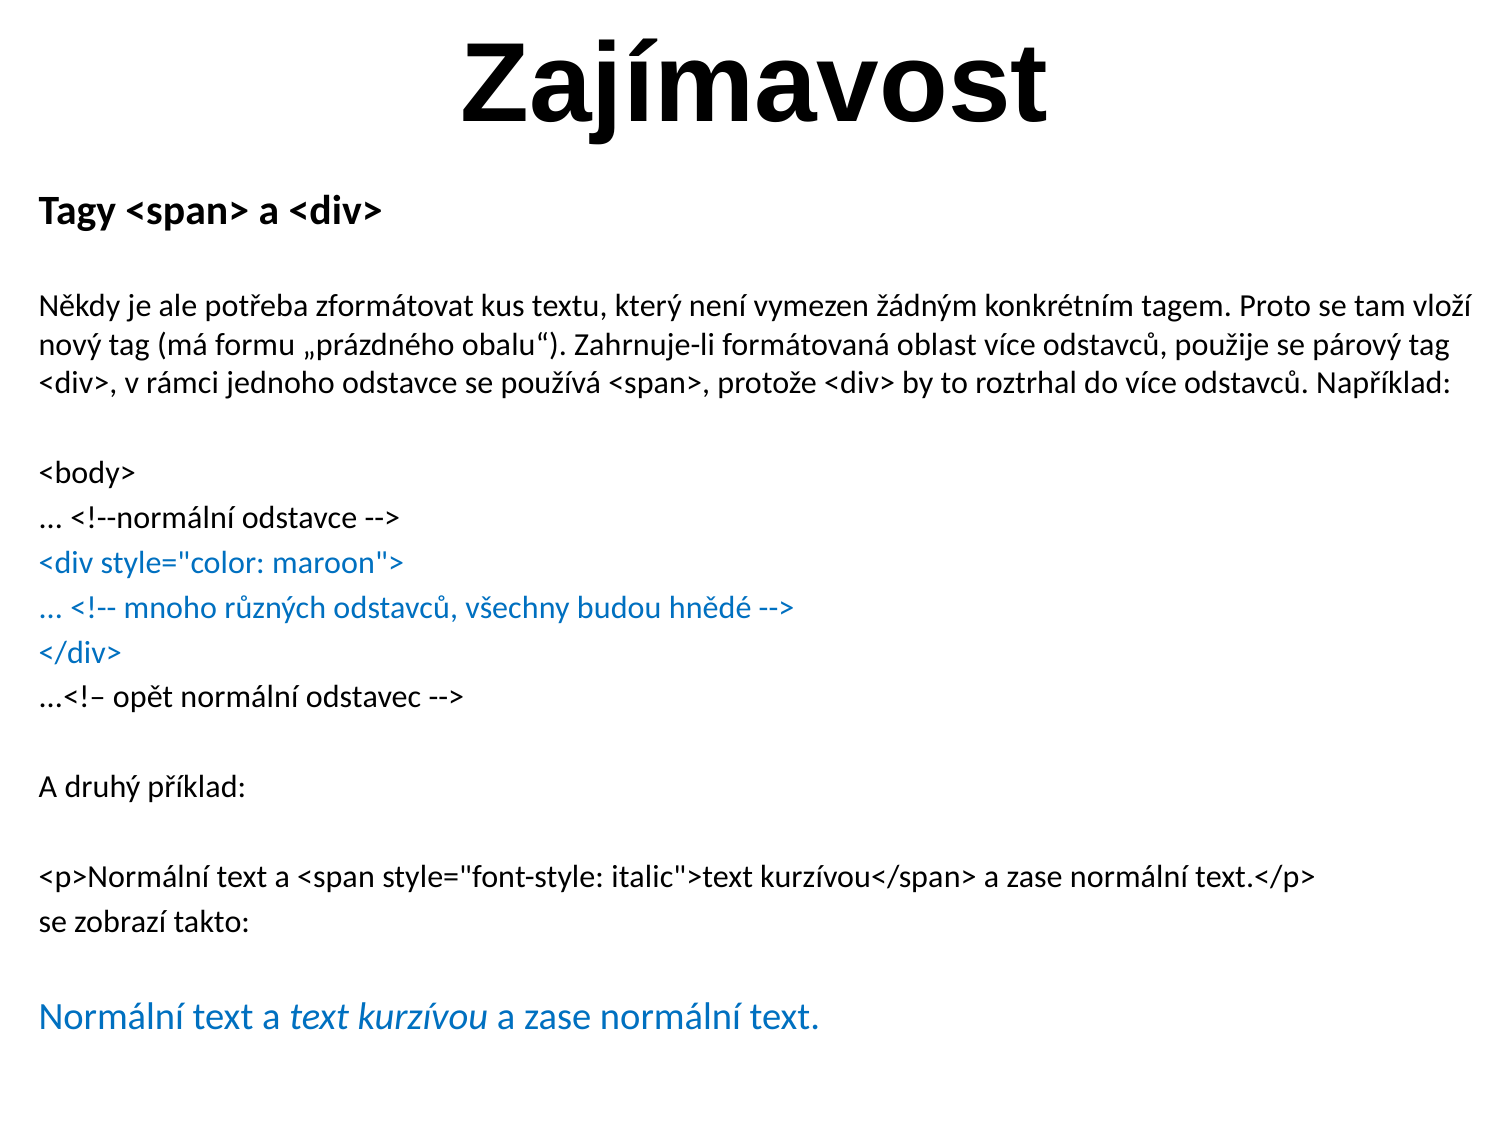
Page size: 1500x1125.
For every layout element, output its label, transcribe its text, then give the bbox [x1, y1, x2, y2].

title Zajímavost [117, 0, 1393, 153]
subtitle Tagy <span> a <div> Někdy je ale potřeba zformátovat kus textu, který není vymezen žádným konkrétním tagem. Proto se tam vloží nový tag (má formu „prázdného obalu“). Zahrnuje-li formátovaná oblast více odstavců, použije se párový tag <div>, v rámci jednoho odstavce se používá <span>, protože <div> by to roztrhal do více odstavců. Například: <body> ... <!--normální odstavce --> <div style="color: maroon"> ... <!-- mnoho různých odstavců, všechny budou hnědé --> </div> ...<!– opět normální odstavec --> A druhý příklad: <p>Normální text a <span style="font-style: italic">text kurzívou</span> a zase normální text.</p> se zobrazí takto: Normální text a text kurzívou a zase normální text. [23, 175, 1500, 1079]
